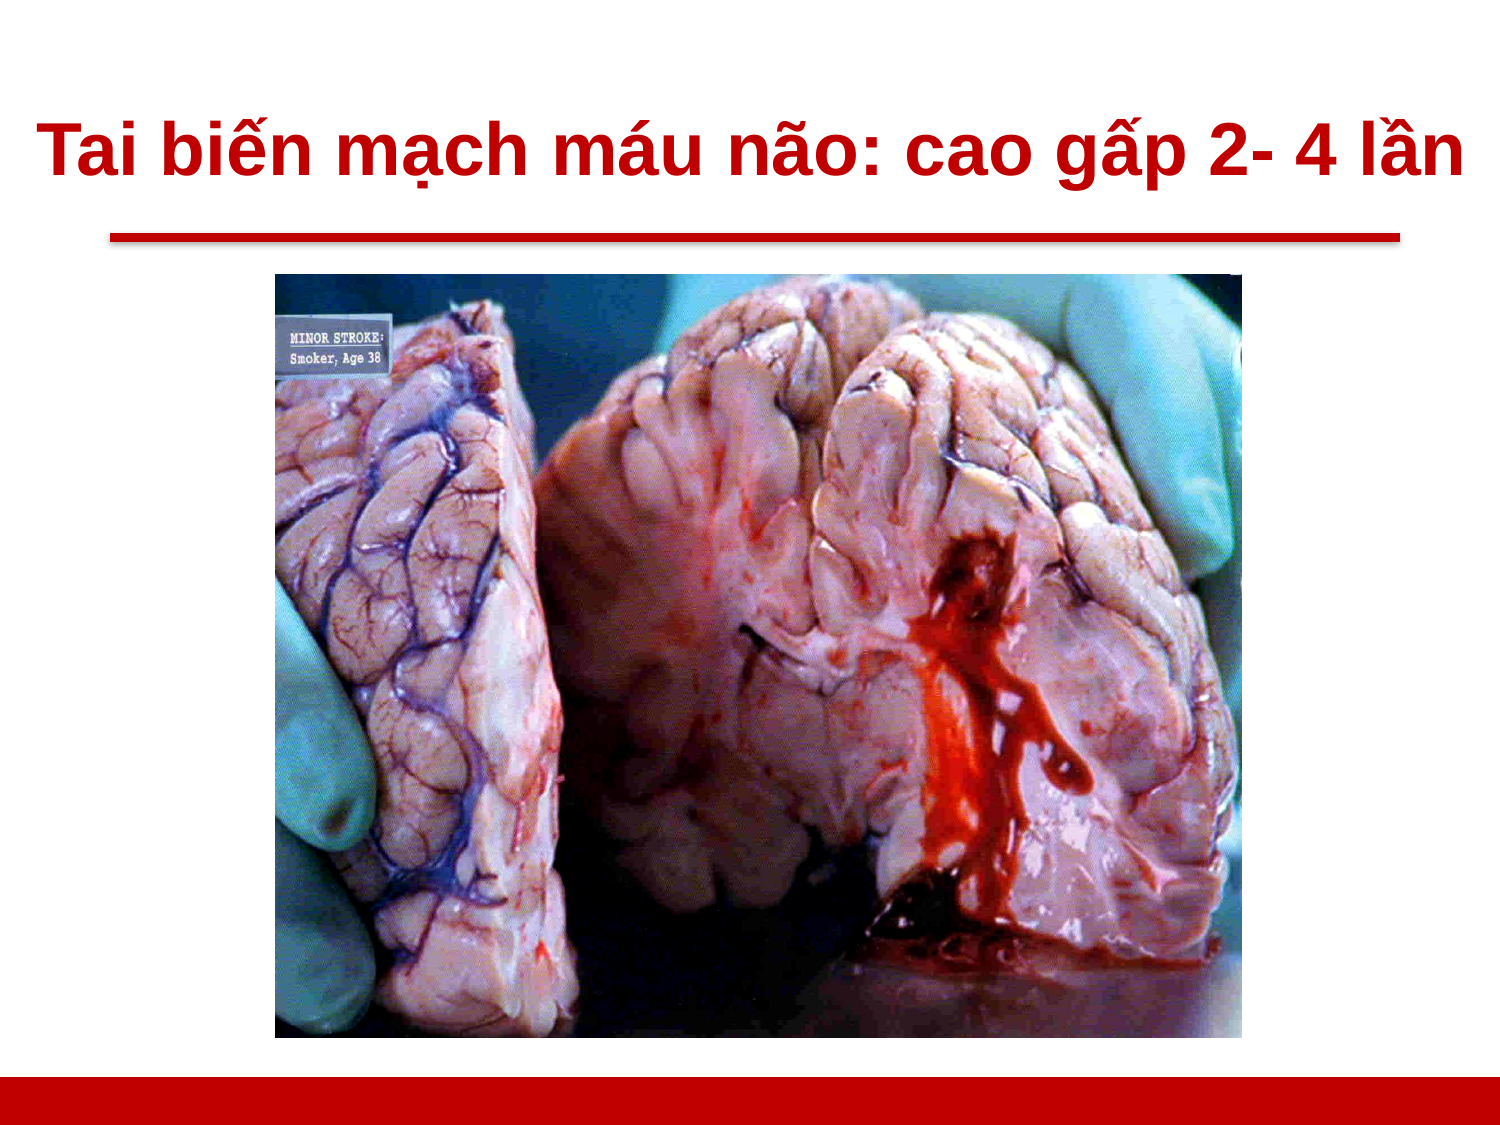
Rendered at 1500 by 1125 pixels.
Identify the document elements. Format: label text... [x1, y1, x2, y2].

picture [274, 274, 1243, 1038]
text_box Tai biến mạch máu não: cao gấp 2- 4 lần [0, 74, 1500, 198]
